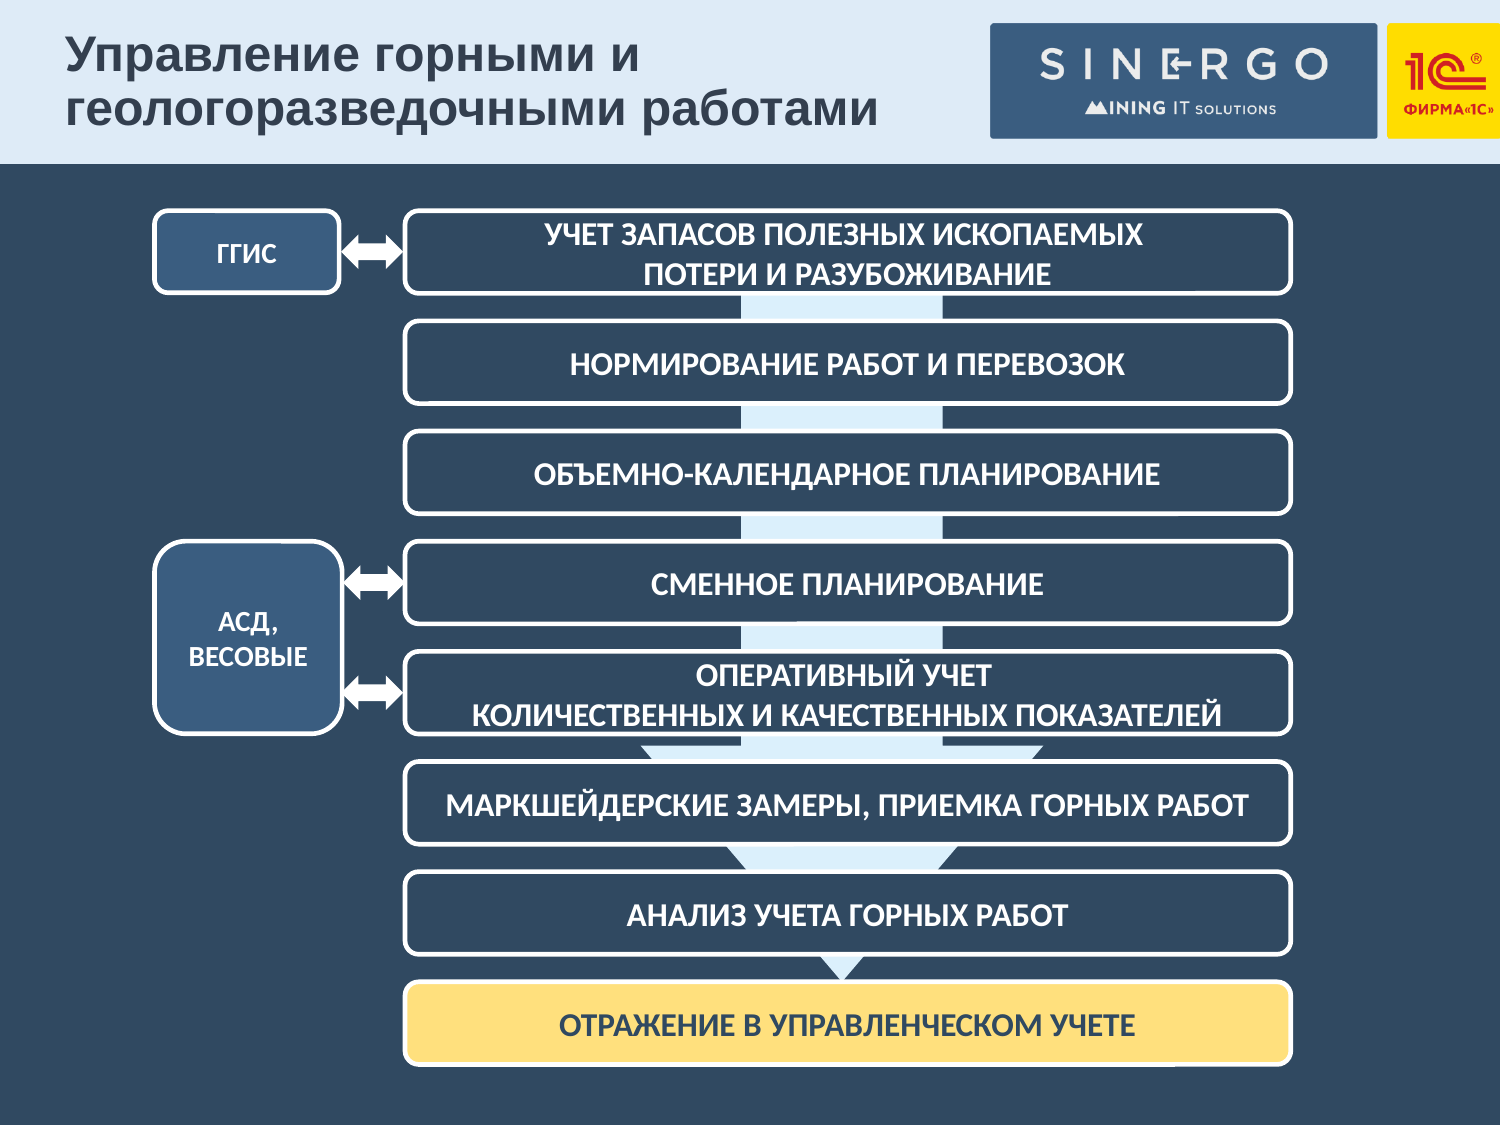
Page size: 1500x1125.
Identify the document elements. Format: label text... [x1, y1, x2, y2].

picture [990, 23, 1500, 139]
title Управление горными и геологоразведочными работами [50, 23, 960, 141]
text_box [154, 210, 1291, 1065]
